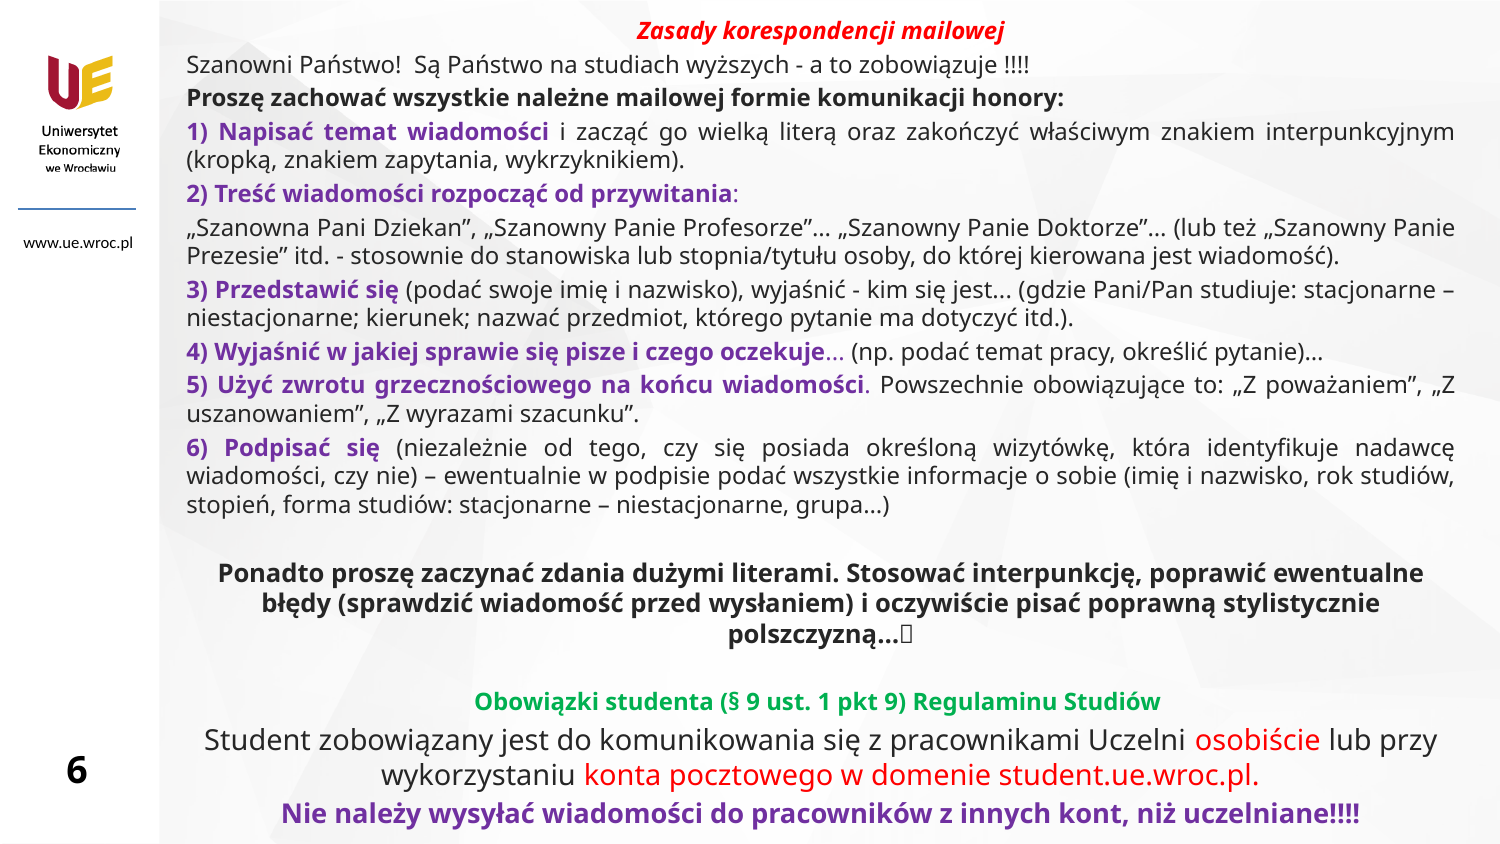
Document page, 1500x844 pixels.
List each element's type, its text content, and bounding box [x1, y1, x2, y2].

picture [39, 55, 120, 172]
list Zasady korespondencji mailowej Szanowni Państwo! Są Państwo na studiach wyższych - a to zobowiązuje !!!! Proszę zachować wszystkie należne mailowej formie komunikacji honory: 1) Napisać temat wiadomości i zacząć go wielką literą oraz zakończyć właściwym znakiem interpunkcyjnym (kropką, znakiem zapytania, wykrzyknikiem). 2) Treść wiadomości rozpocząć od przywitania: „Szanowna Pani Dziekan”, „Szanowny Panie Profesorze”… „Szanowny Panie Doktorze”… (lub też „Szanowny Panie Prezesie” itd. - stosownie do stanowiska lub stopnia/tytułu osoby, do której kierowana jest wiadomość). 3) Przedstawić się (podać swoje imię i nazwisko), wyjaśnić - kim się jest... (gdzie Pani/Pan studiuje: stacjonarne – niestacjonarne; kierunek; nazwać przedmiot, którego pytanie ma dotyczyć itd.). 4) Wyjaśnić w jakiej sprawie się pisze i czego oczekuje... (np. podać temat pracy, określić pytanie)… 5) Użyć zwrotu grzecznościowego na końcu wiadomości. Powszechnie obowiązujące to: „Z poważaniem”, „Z uszanowaniem”, „Z wyrazami szacunku”. 6) Podpisać się (niezależnie od tego, czy się posiada określoną wizytówkę, która identyfikuje nadawcę wiadomości, czy nie) – ewentualnie w podpisie podać wszystkie informacje o sobie (imię i nazwisko, rok studiów, stopień, forma studiów: stacjonarne – niestacjonarne, grupa…) Ponadto proszę zaczynać zdania dużymi literami. Stosować interpunkcję, poprawić ewentualne błędy (sprawdzić wiadomość przed wysłaniem) i oczywiście pisać poprawną stylistycznie polszczyzną… Obowiązki studenta (§ 9 ust. 1 pkt 9) Regulaminu Studiów Student zobowiązany jest do komunikowania się z pracownikami Uczelni osobiście lub przy wykorzystaniu konta pocztowego w domenie student.ue.wroc.pl. Nie należy wysyłać wiadomości do pracowników z innych kont, niż uczelniane!!!! [171, 8, 1471, 844]
